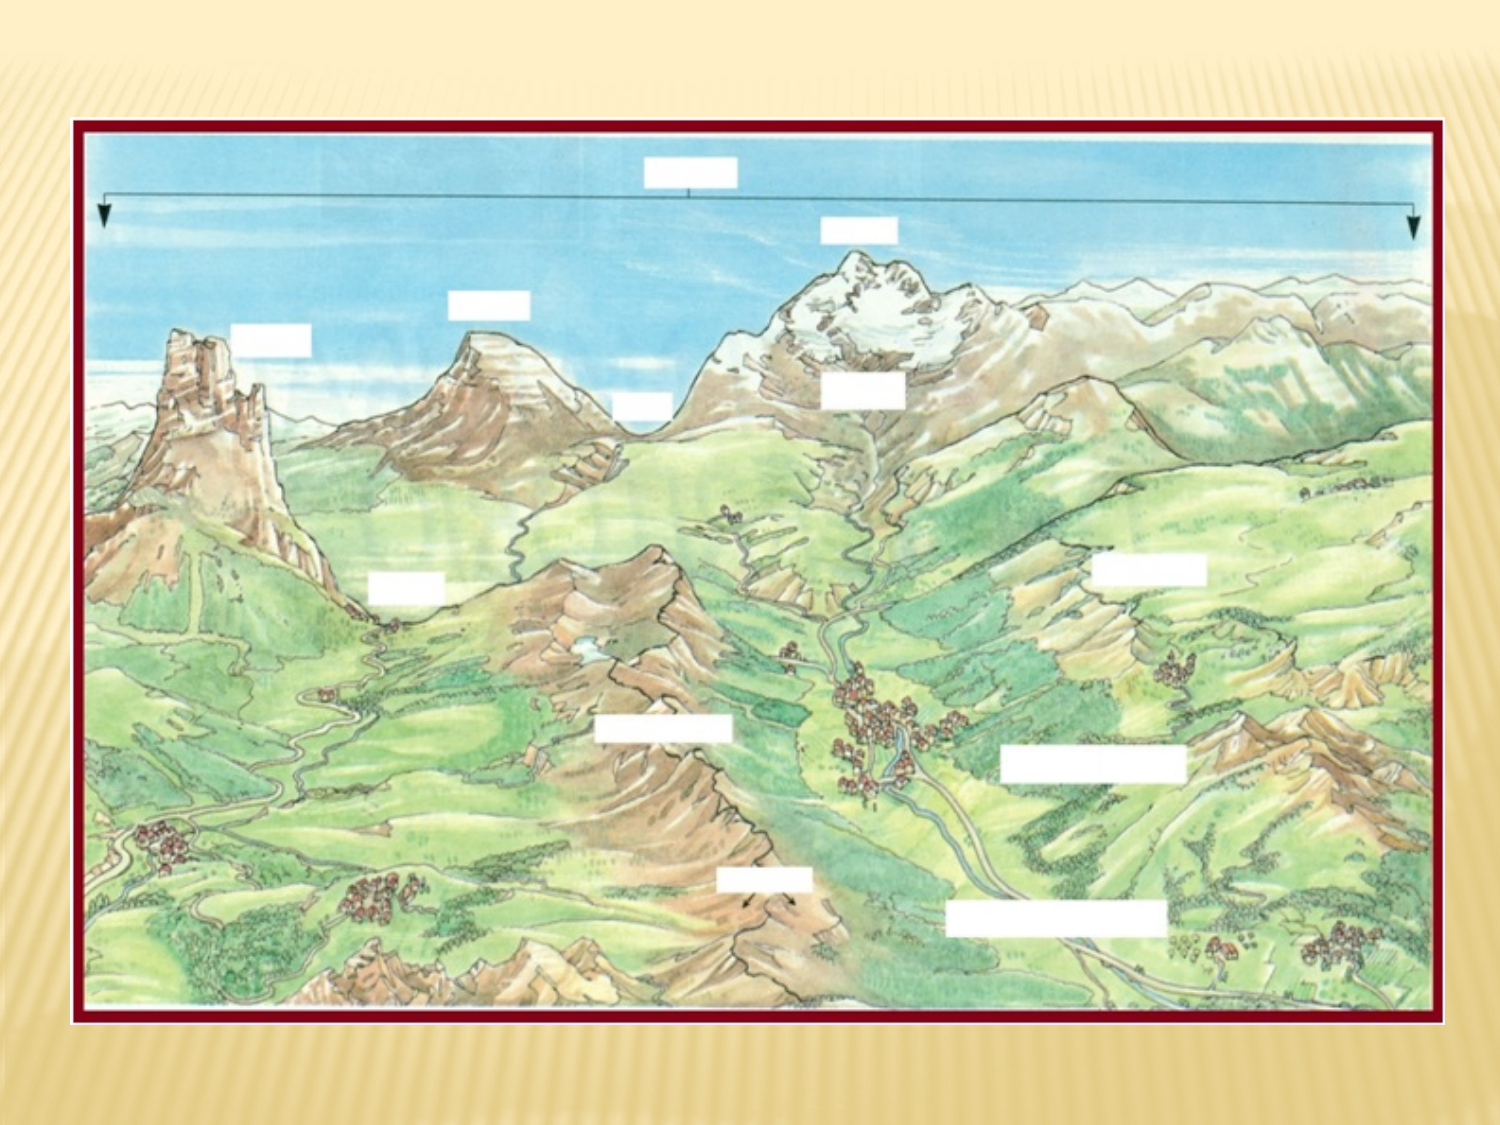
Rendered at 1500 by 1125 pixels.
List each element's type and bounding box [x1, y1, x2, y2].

picture [70, 116, 1446, 1025]
